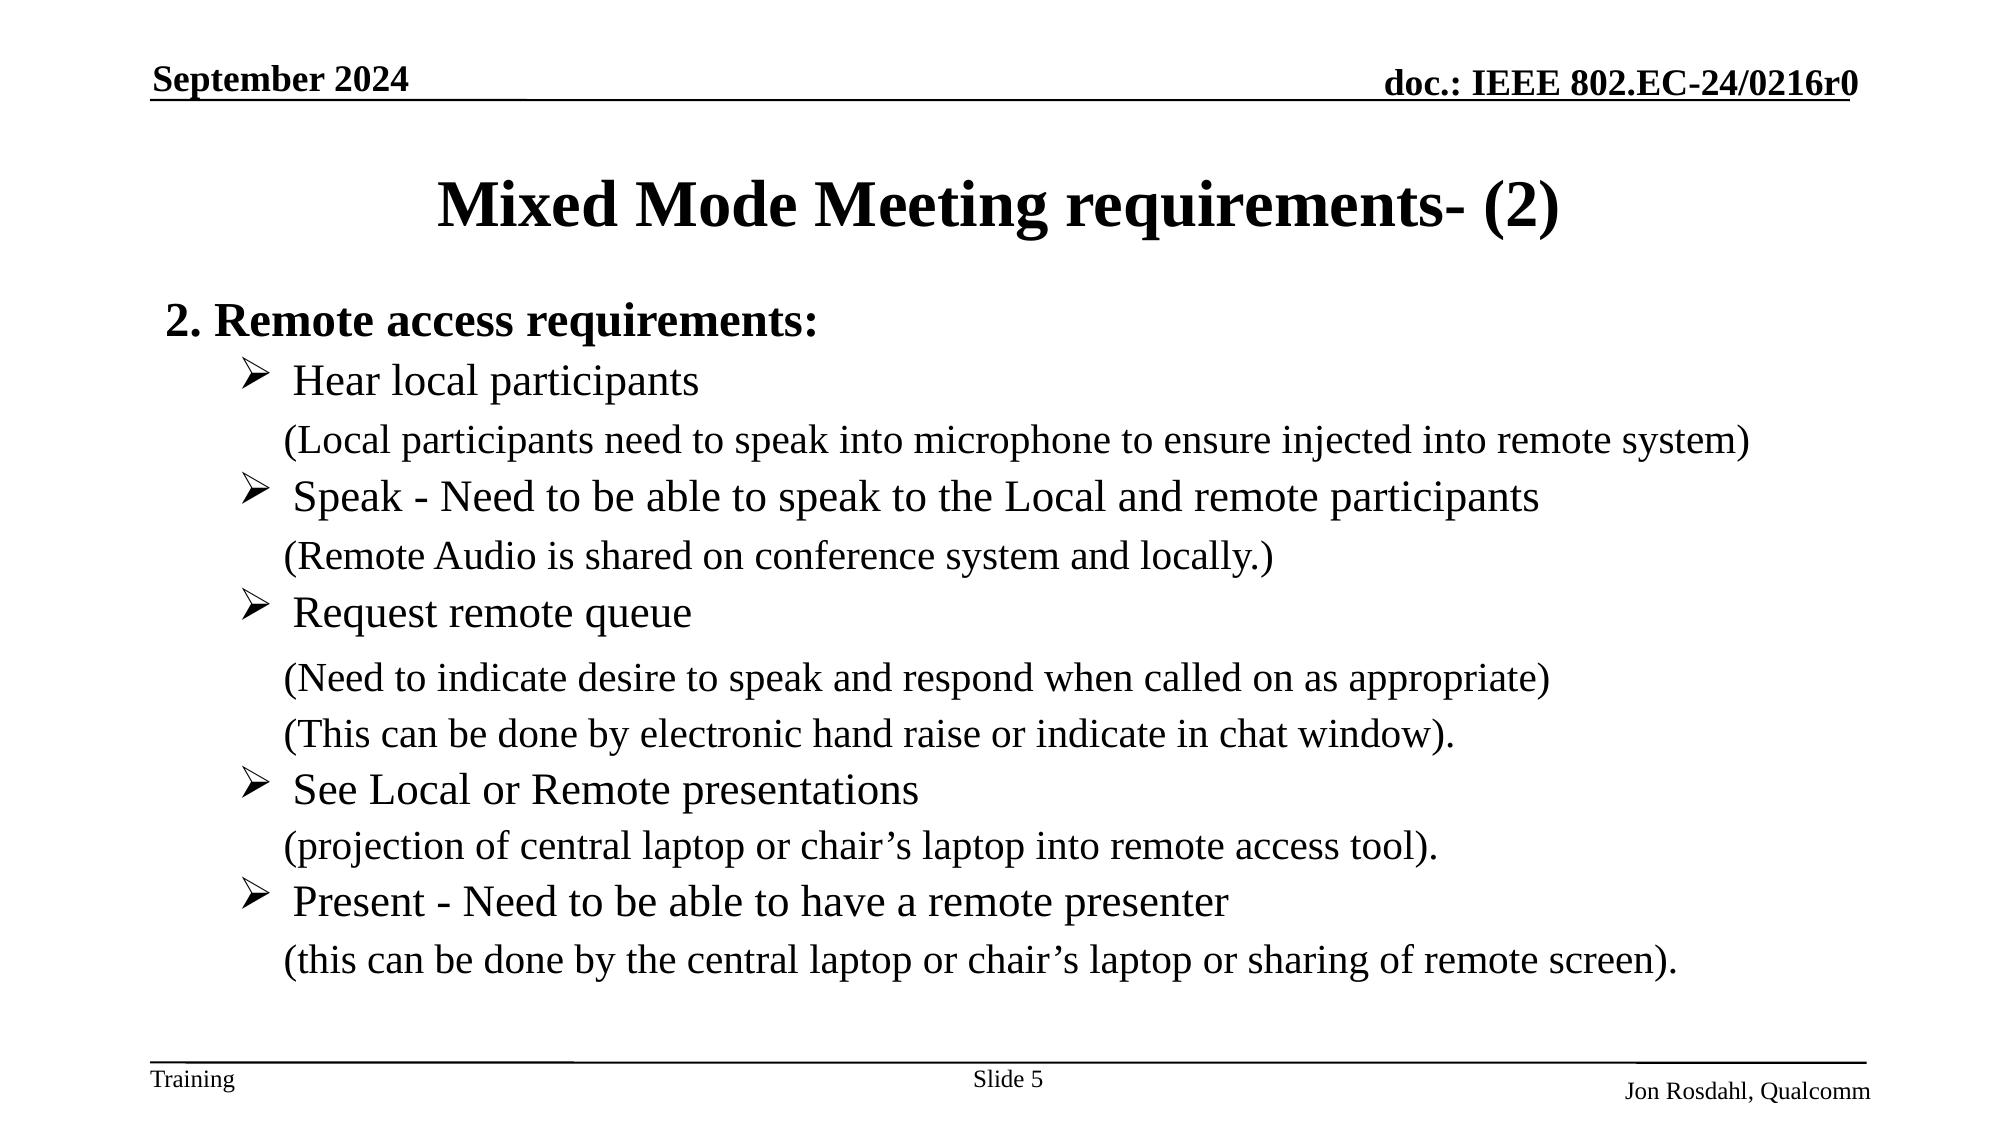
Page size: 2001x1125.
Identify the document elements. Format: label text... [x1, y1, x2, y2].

title Mixed Mode Meeting requirements- (2) [149, 112, 1850, 286]
footer Jon Rosdahl, Qualcomm [1174, 1073, 1872, 1101]
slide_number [152, 54, 563, 100]
slide_number Slide 5 [950, 1061, 1067, 1123]
list 2. Remote access requirements: Hear local participants (Local participants need to speak into microphone to ensure injected into remote system) Speak - Need to be able to speak to the Local and remote participants (Remote Audio is shared on conference system and locally.) Request remote queue (Need to indicate desire to speak and respond when called on as appropriate) (This can be done by electronic hand raise or indicate in chat window). See Local or Remote presentations (projection of central laptop or chair’s laptop into remote access tool). Present - Need to be able to have a remote presenter (this can be done by the central laptop or chair’s laptop or sharing of remote screen). [149, 286, 1850, 1000]
